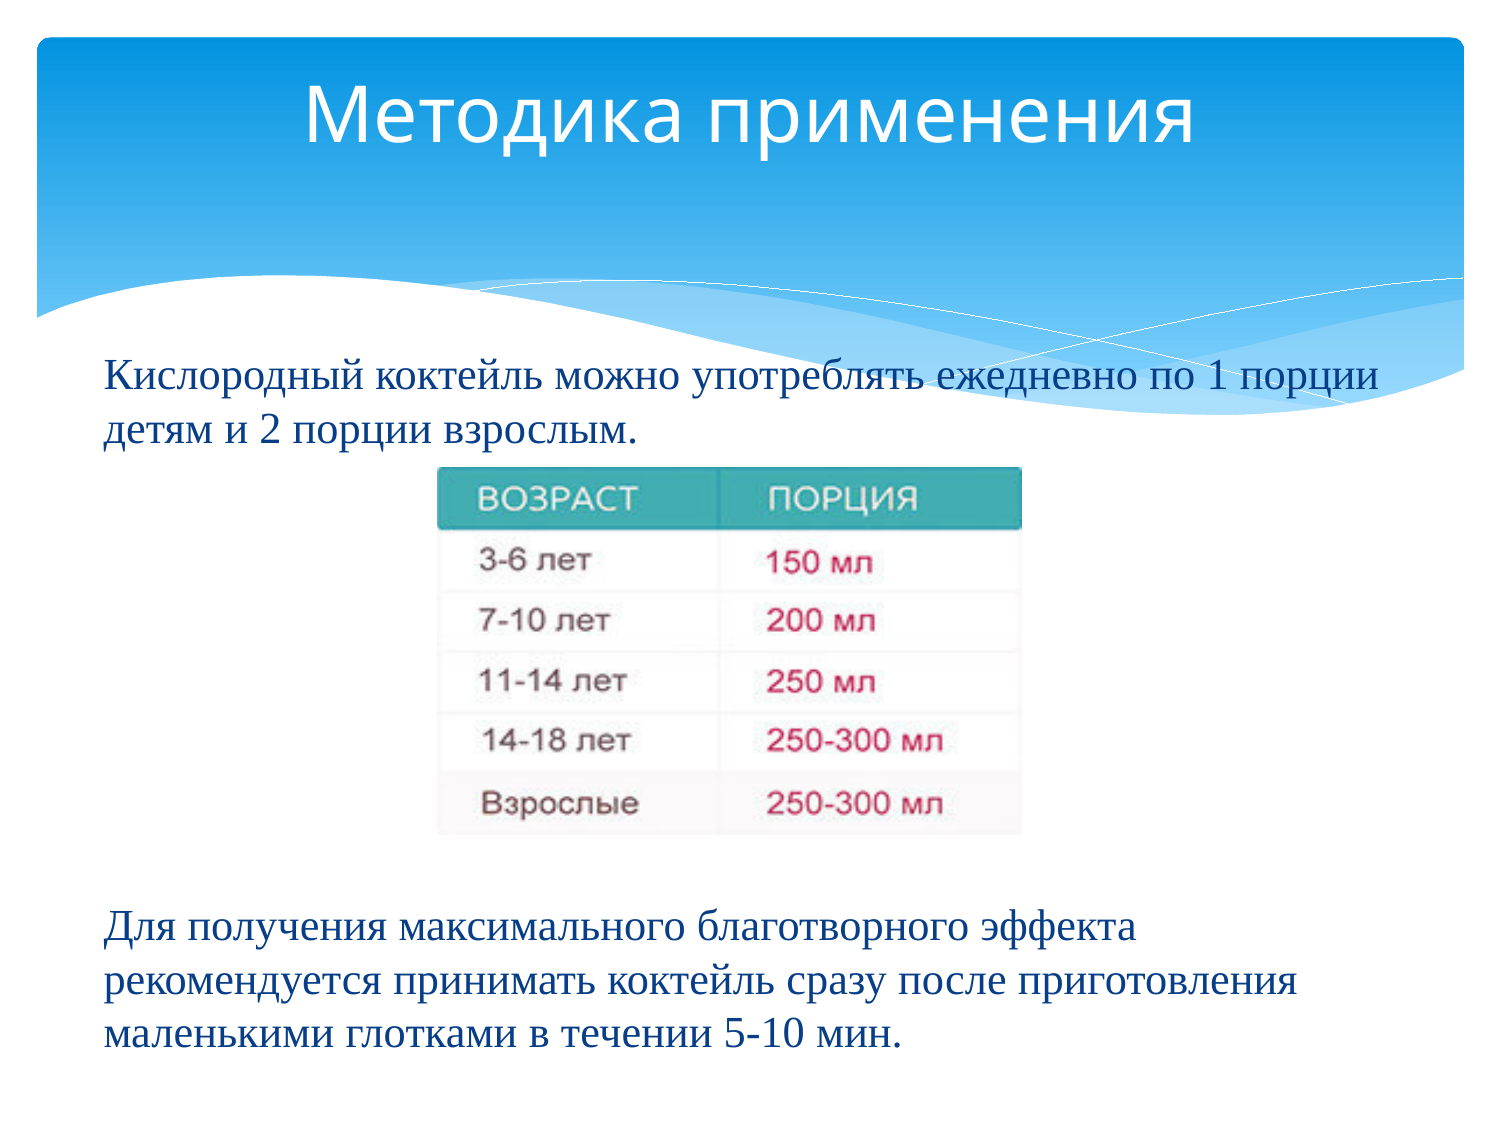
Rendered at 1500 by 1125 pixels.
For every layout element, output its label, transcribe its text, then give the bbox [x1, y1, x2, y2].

picture [437, 467, 1023, 835]
title Методика применения [75, 55, 1425, 261]
list Кислородный коктейль можно употреблять ежедневно по 1 порции детям и 2 порции взрослым. Для получения максимального благотворного эффекта рекомендуется принимать коктейль сразу после приготовления маленькими глотками в течении 5-10 мин. [88, 338, 1424, 1071]
